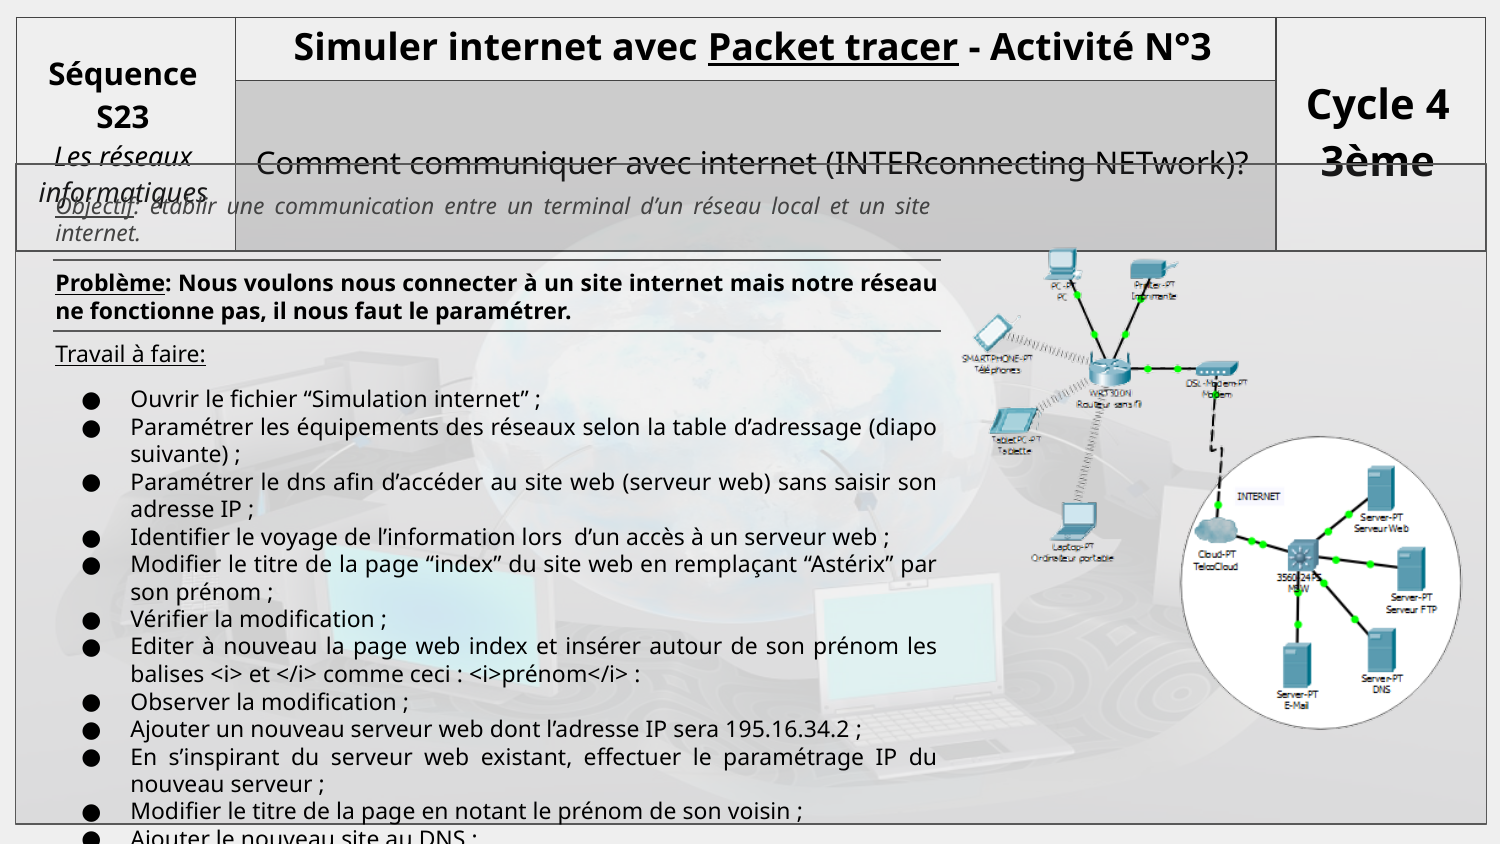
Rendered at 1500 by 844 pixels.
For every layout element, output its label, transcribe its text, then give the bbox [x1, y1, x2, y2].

table_header Séquence S23 Les réseaux informatiques [17, 18, 235, 163]
table_header Simuler internet avec Packet tracer - Activité N°3 [236, 18, 1275, 80]
picture [16, 164, 1486, 824]
table_header Cycle 4 3ème [1277, 18, 1485, 163]
table_cell Comment communiquer avec internet (INTERconnecting NETwork)? [236, 81, 1275, 163]
